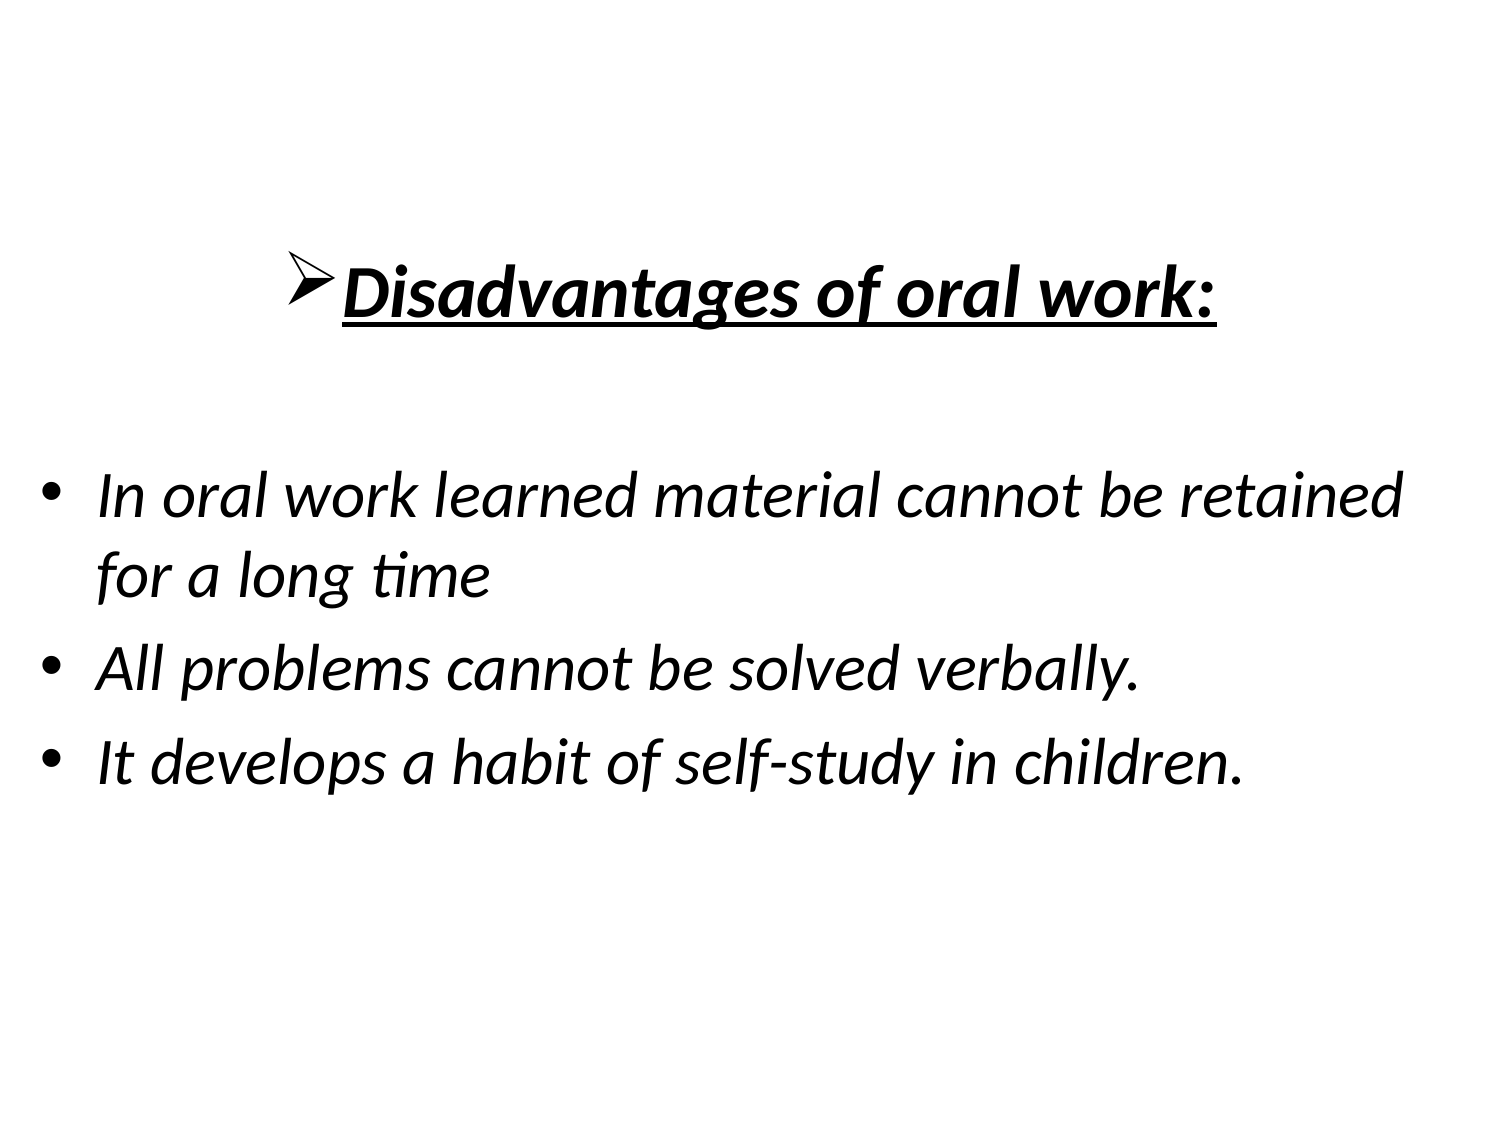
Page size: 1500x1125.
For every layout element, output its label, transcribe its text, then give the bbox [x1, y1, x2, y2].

list Disadvantages of oral work: In oral work learned material cannot be retained for a long time All problems cannot be solved verbally. It develops a habit of self-study in children. [24, 24, 1475, 1100]
